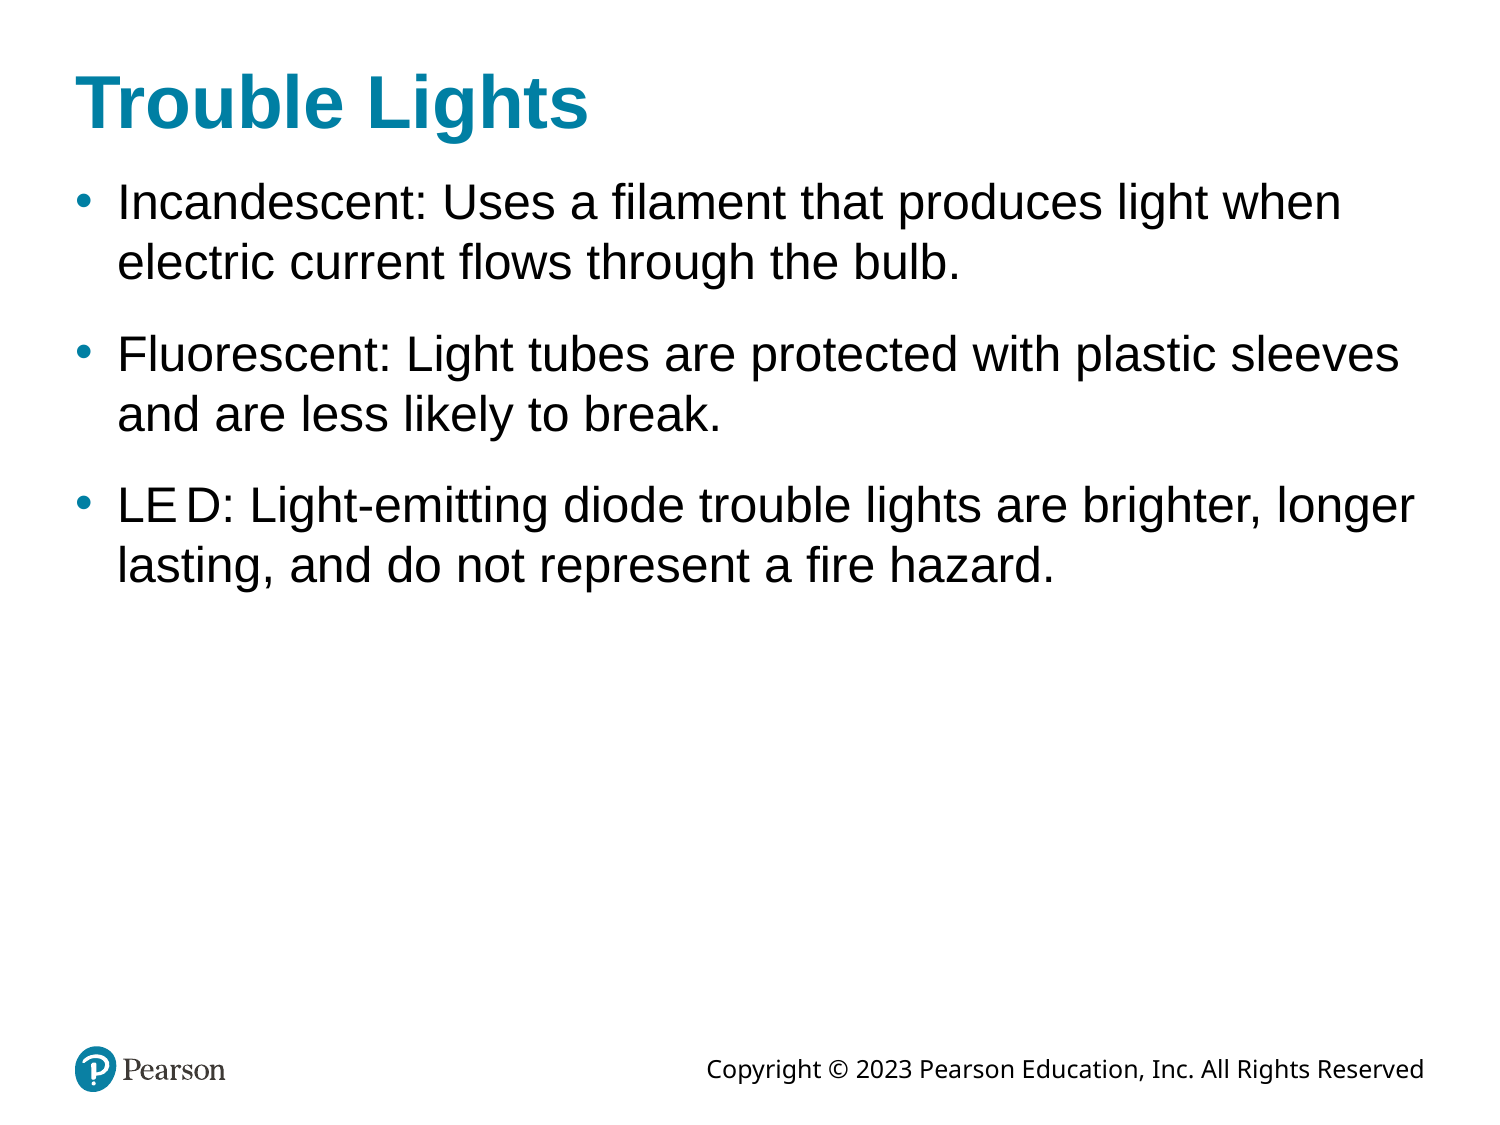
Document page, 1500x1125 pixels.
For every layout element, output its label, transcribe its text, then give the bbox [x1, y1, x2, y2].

list Incandescent: Uses a filament that produces light when electric current flows through the bulb. Fluorescent: Light tubes are protected with plastic sleeves and are less likely to break. L E D: Light-emitting diode trouble lights are brighter, longer lasting, and do not represent a fire hazard. [75, 162, 1425, 816]
title Trouble Lights [75, 0, 1425, 151]
